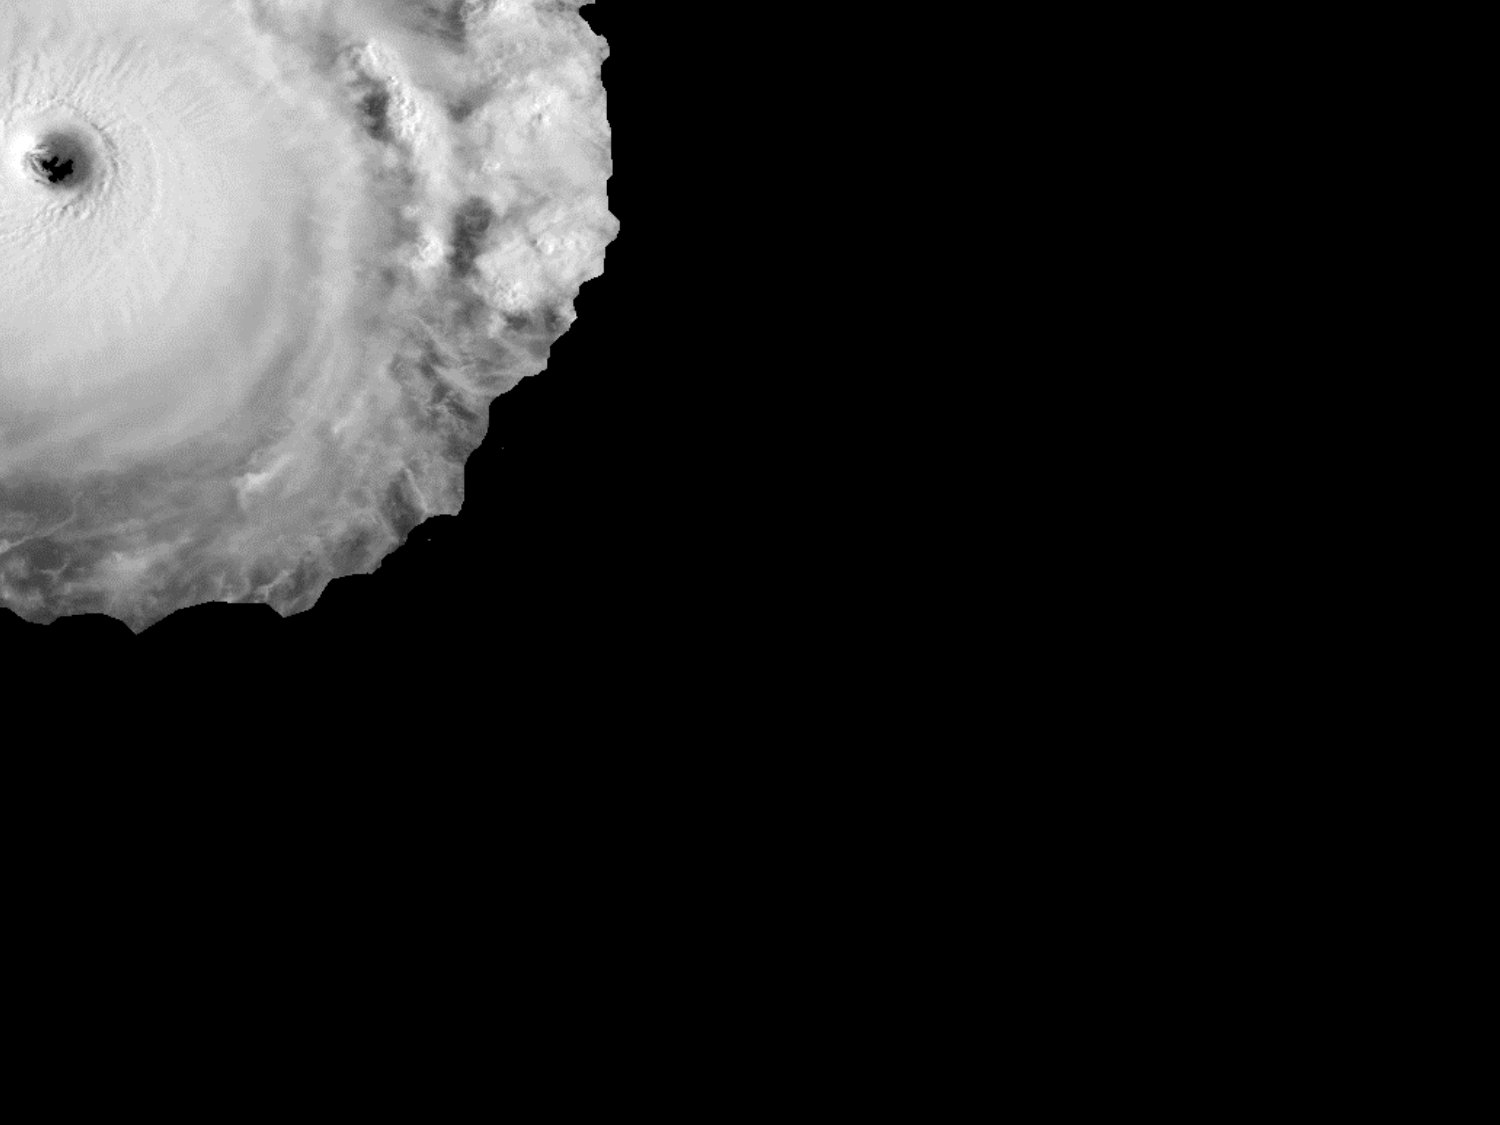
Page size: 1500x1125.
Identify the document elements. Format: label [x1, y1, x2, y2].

picture [0, 0, 623, 727]
